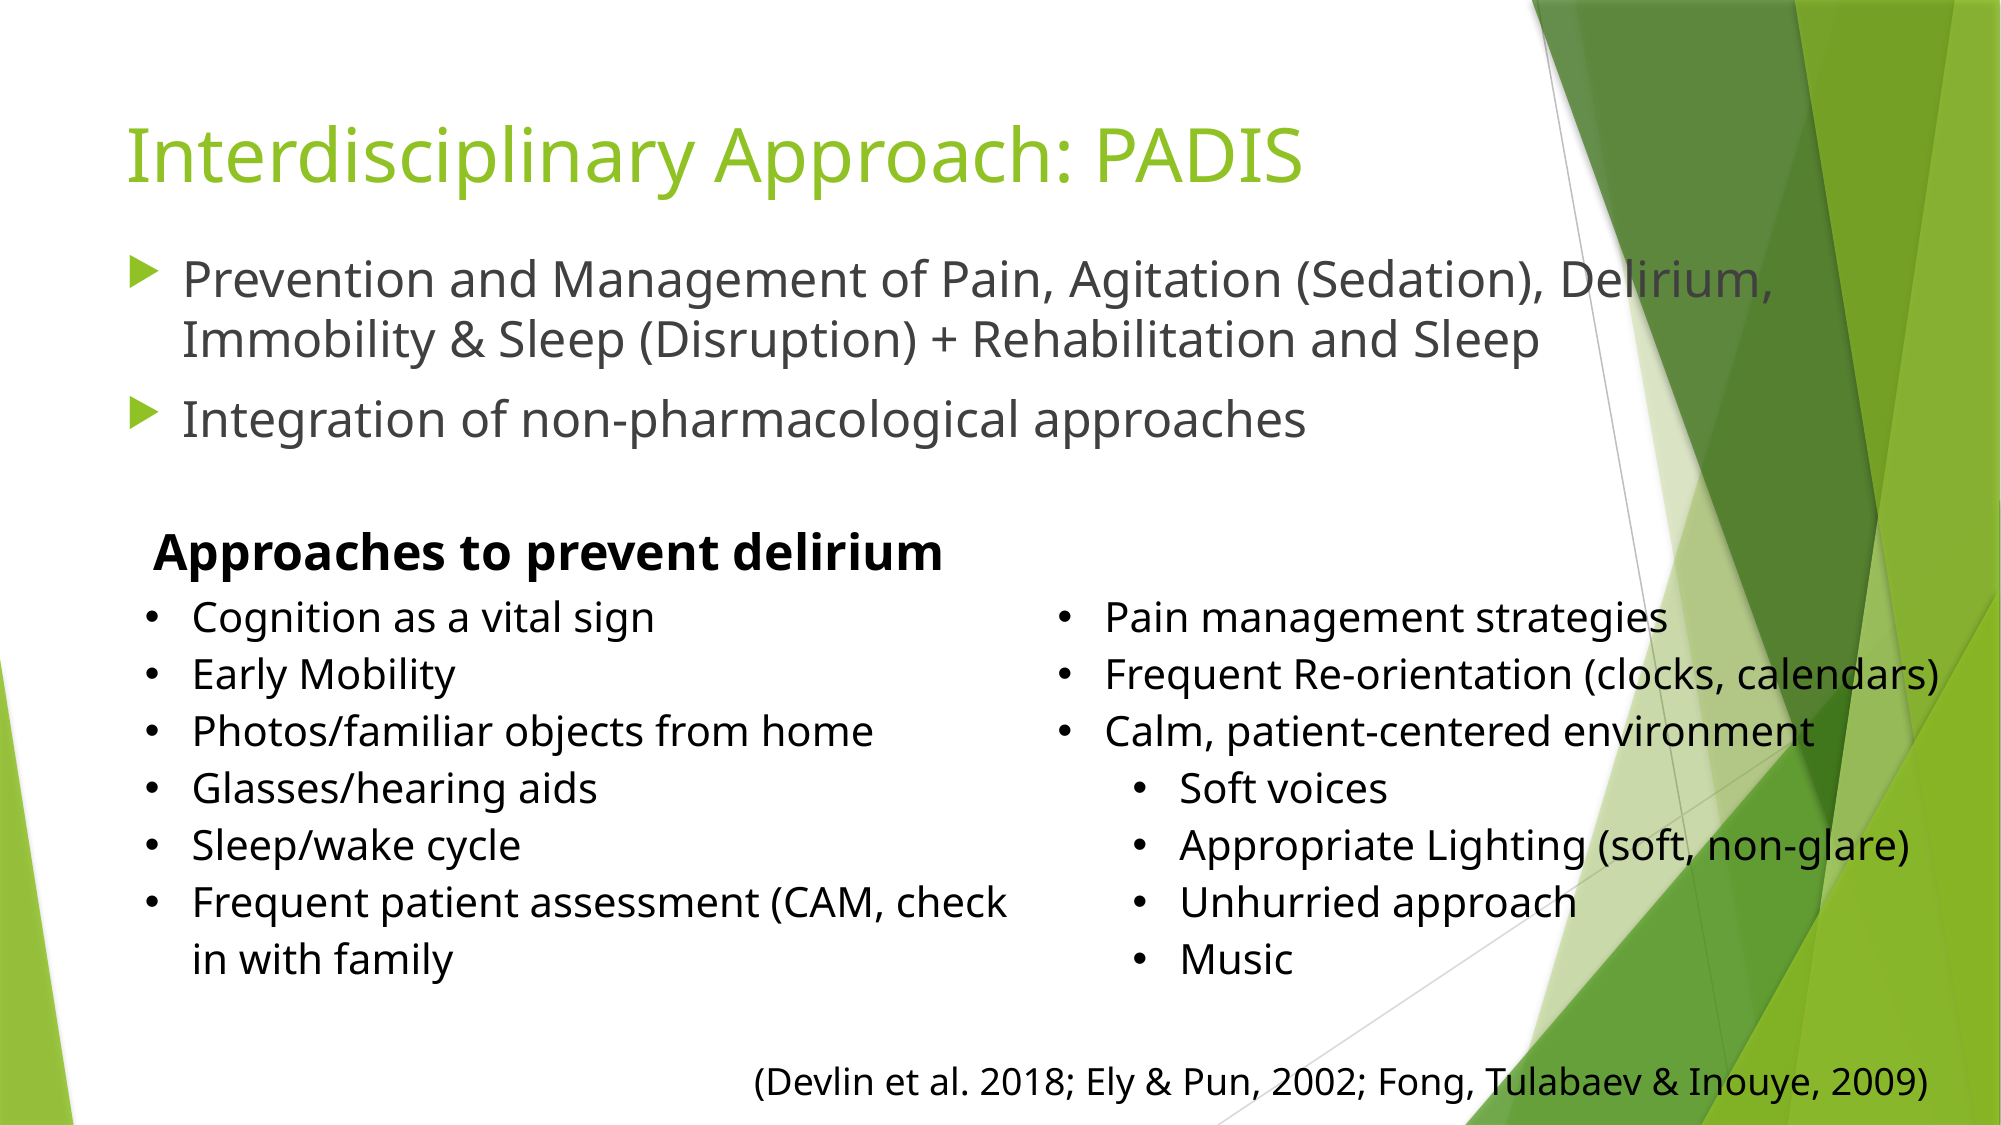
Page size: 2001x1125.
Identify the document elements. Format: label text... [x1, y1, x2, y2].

list Prevention and Management of Pain, Agitation (Sedation), Delirium, Immobility & Sleep (Disruption) + Rehabilitation and Sleep Integration of non-pharmacological approaches [111, 239, 1809, 991]
text_box (Devlin et al. 2018; Ely & Pun, 2002; Fong, Tulabaev & Inouye, 2009) [739, 1050, 1983, 1111]
text_box Approaches to prevent delirium [138, 513, 1185, 589]
table_header Cognition as a vital sign Early Mobility Photos/familiar objects from home Glasses/hearing aids Sleep/wake cycle Frequent patient assessment (CAM, check in with family [130, 580, 1043, 1025]
table_header Pain management strategies Frequent Re-orientation (clocks, calendars) Calm, patient-centered environment Soft voices Appropriate Lighting (soft, non-glare) Unhurried approach Music [1043, 580, 1955, 1025]
title Interdisciplinary Approach: PADIS [111, 99, 1522, 239]
